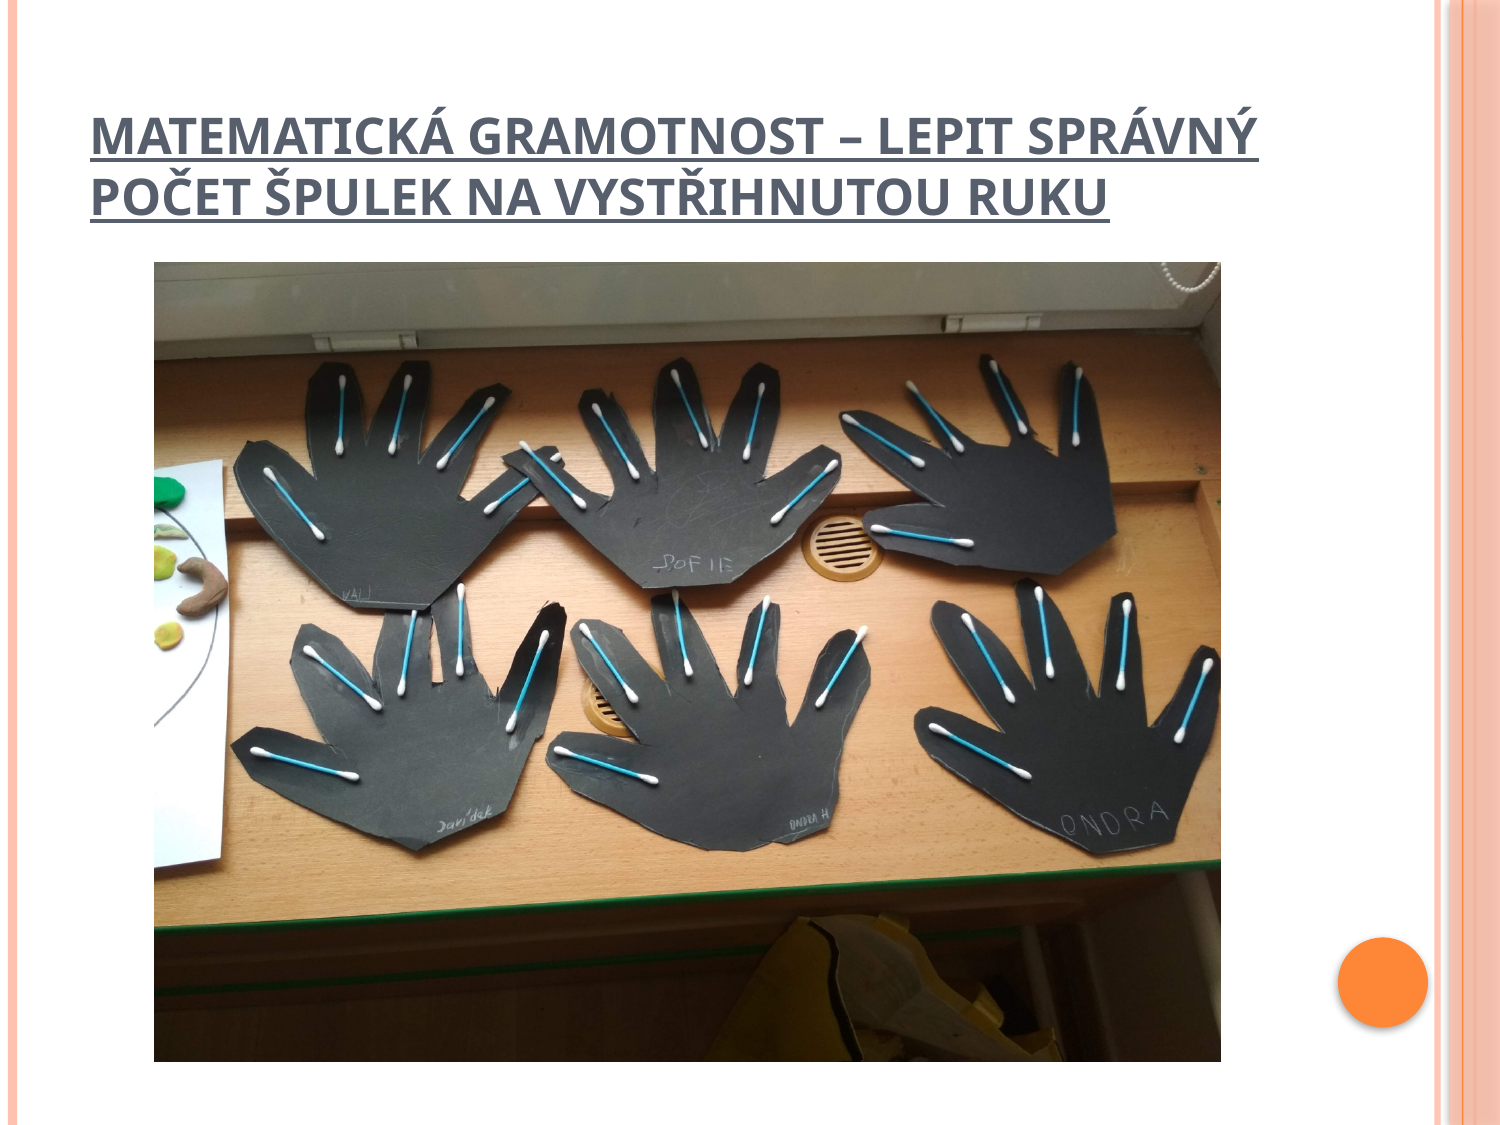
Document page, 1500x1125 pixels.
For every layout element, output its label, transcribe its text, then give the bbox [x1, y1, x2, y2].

title Matematická gramotnost – lepit správný počet špulek na vystřihnutou ruku [75, 45, 1300, 233]
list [153, 261, 1221, 1063]
